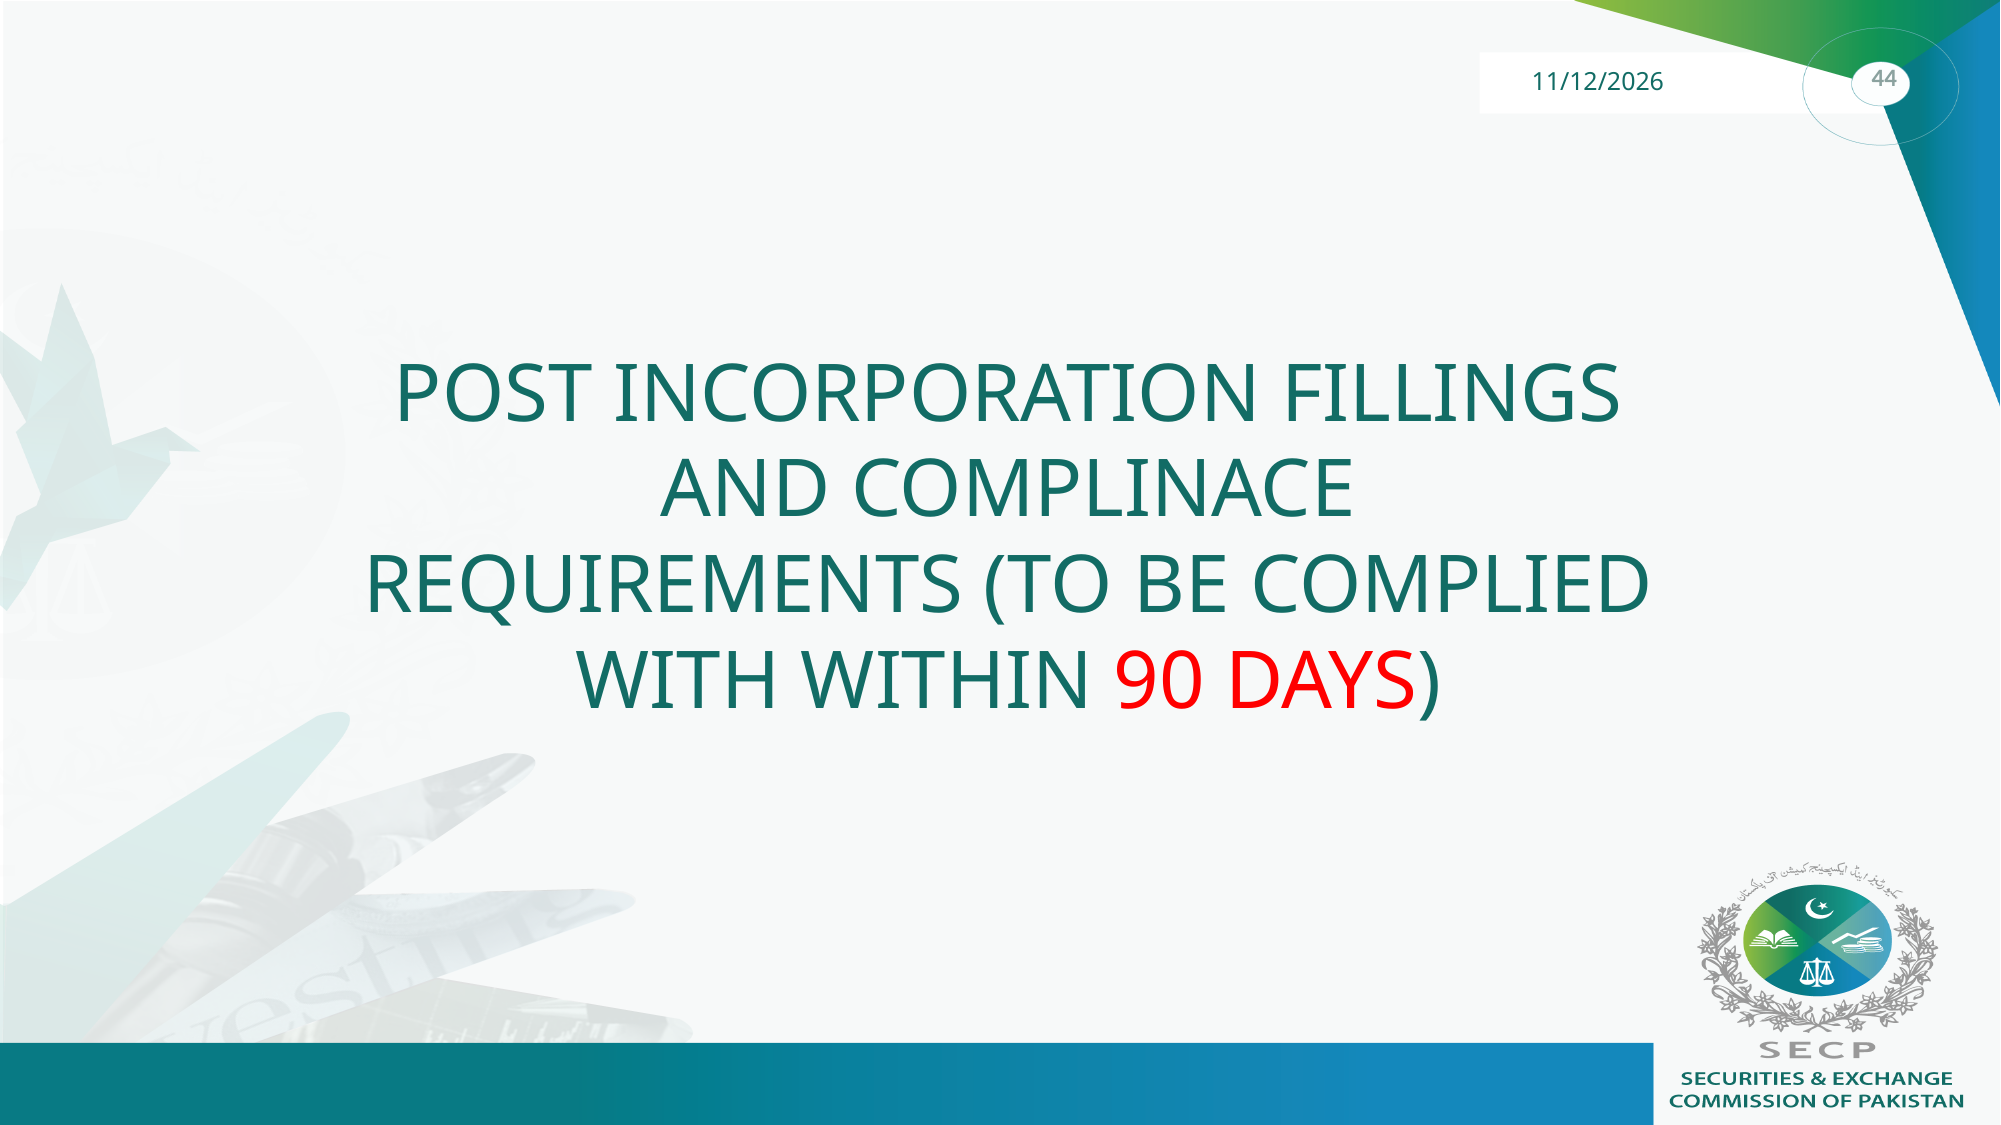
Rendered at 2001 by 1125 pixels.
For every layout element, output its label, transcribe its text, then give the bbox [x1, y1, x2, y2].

list POST INCORPORATION FILLINGS AND COMPLINACE REQUIREMENTS (TO BE COMPLIED WITH WITHIN 90 DAYS) [324, 24, 1675, 986]
picture [0, 0, 2000, 1125]
